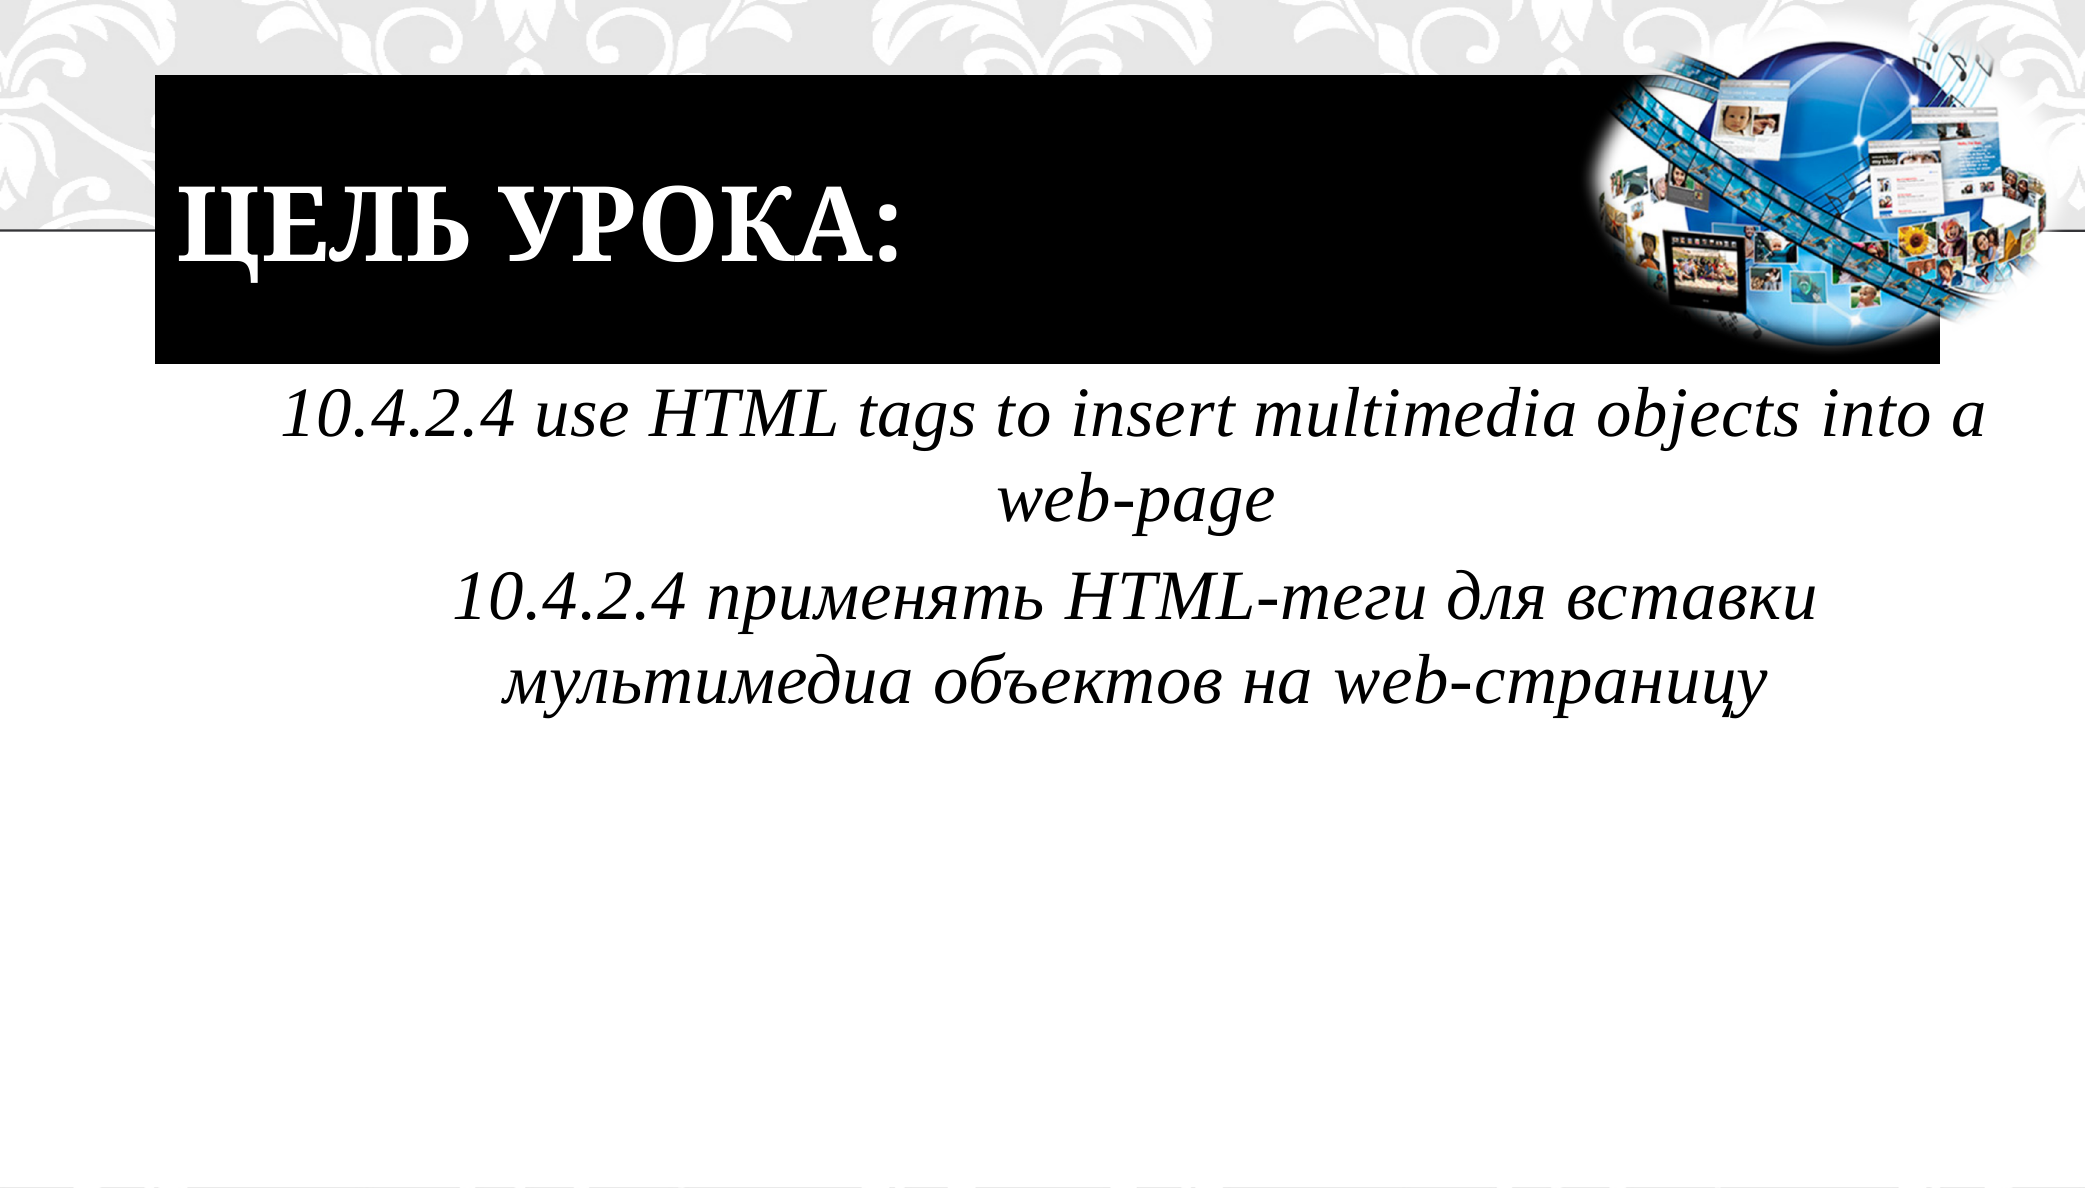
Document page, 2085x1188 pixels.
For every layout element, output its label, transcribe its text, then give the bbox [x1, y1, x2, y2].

list 10.4.2.4 use HTML tags to insert multimedia objects into a web-page 10.4.2.4 применять HTML-теги для вставки мультимедиа объектов на web-страницу [250, 364, 2023, 951]
title Цель урока: [155, 75, 1570, 364]
picture [1576, 0, 2085, 358]
